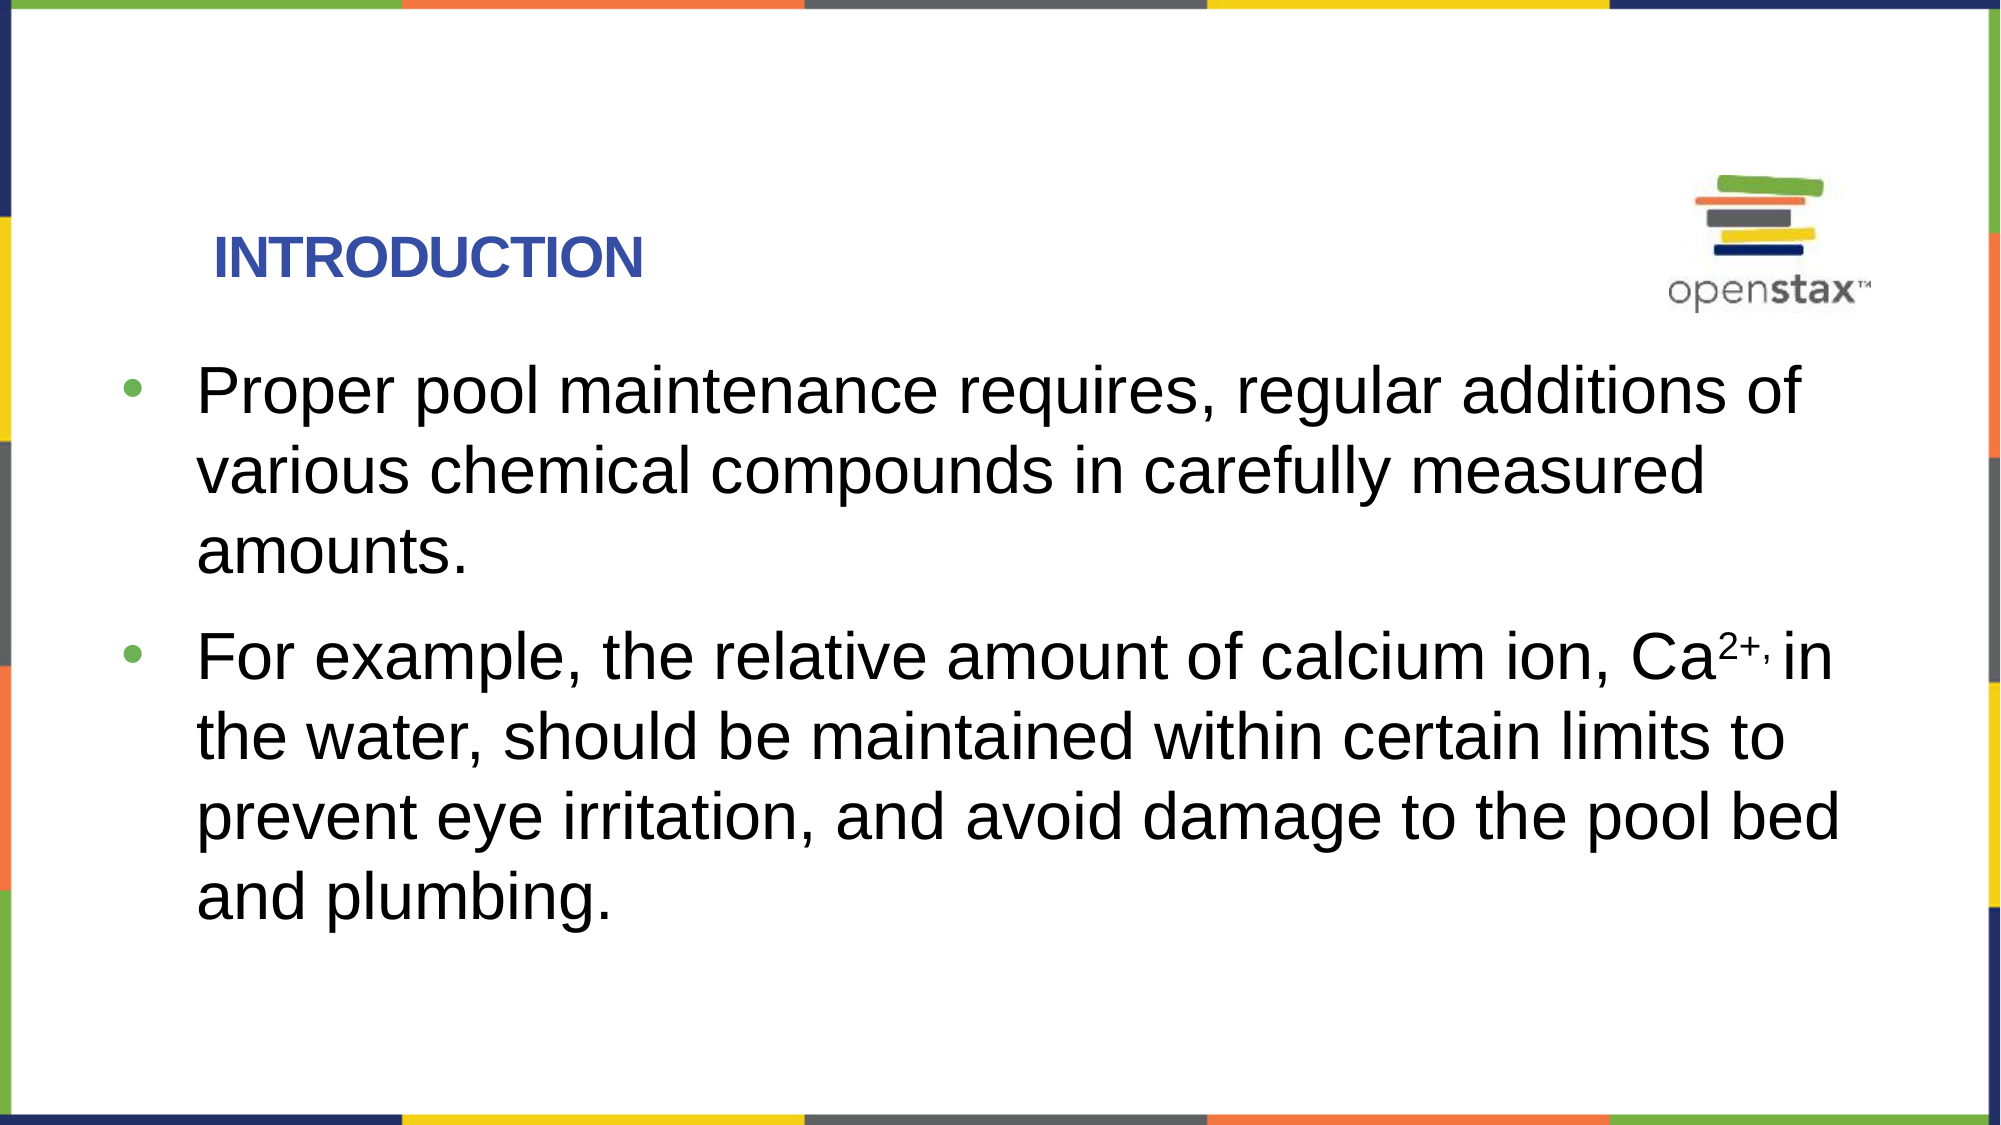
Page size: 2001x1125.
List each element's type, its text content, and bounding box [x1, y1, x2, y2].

list Proper pool maintenance requires, regular additions of various chemical compounds in carefully measured amounts. For example, the relative amount of calcium ion, Ca2+, in the water, should be maintained within certain limits to prevent eye irritation, and avoid damage to the pool bed and plumbing. [105, 339, 1894, 1057]
title Introduction [198, 191, 723, 297]
picture [0, 0, 2001, 1125]
